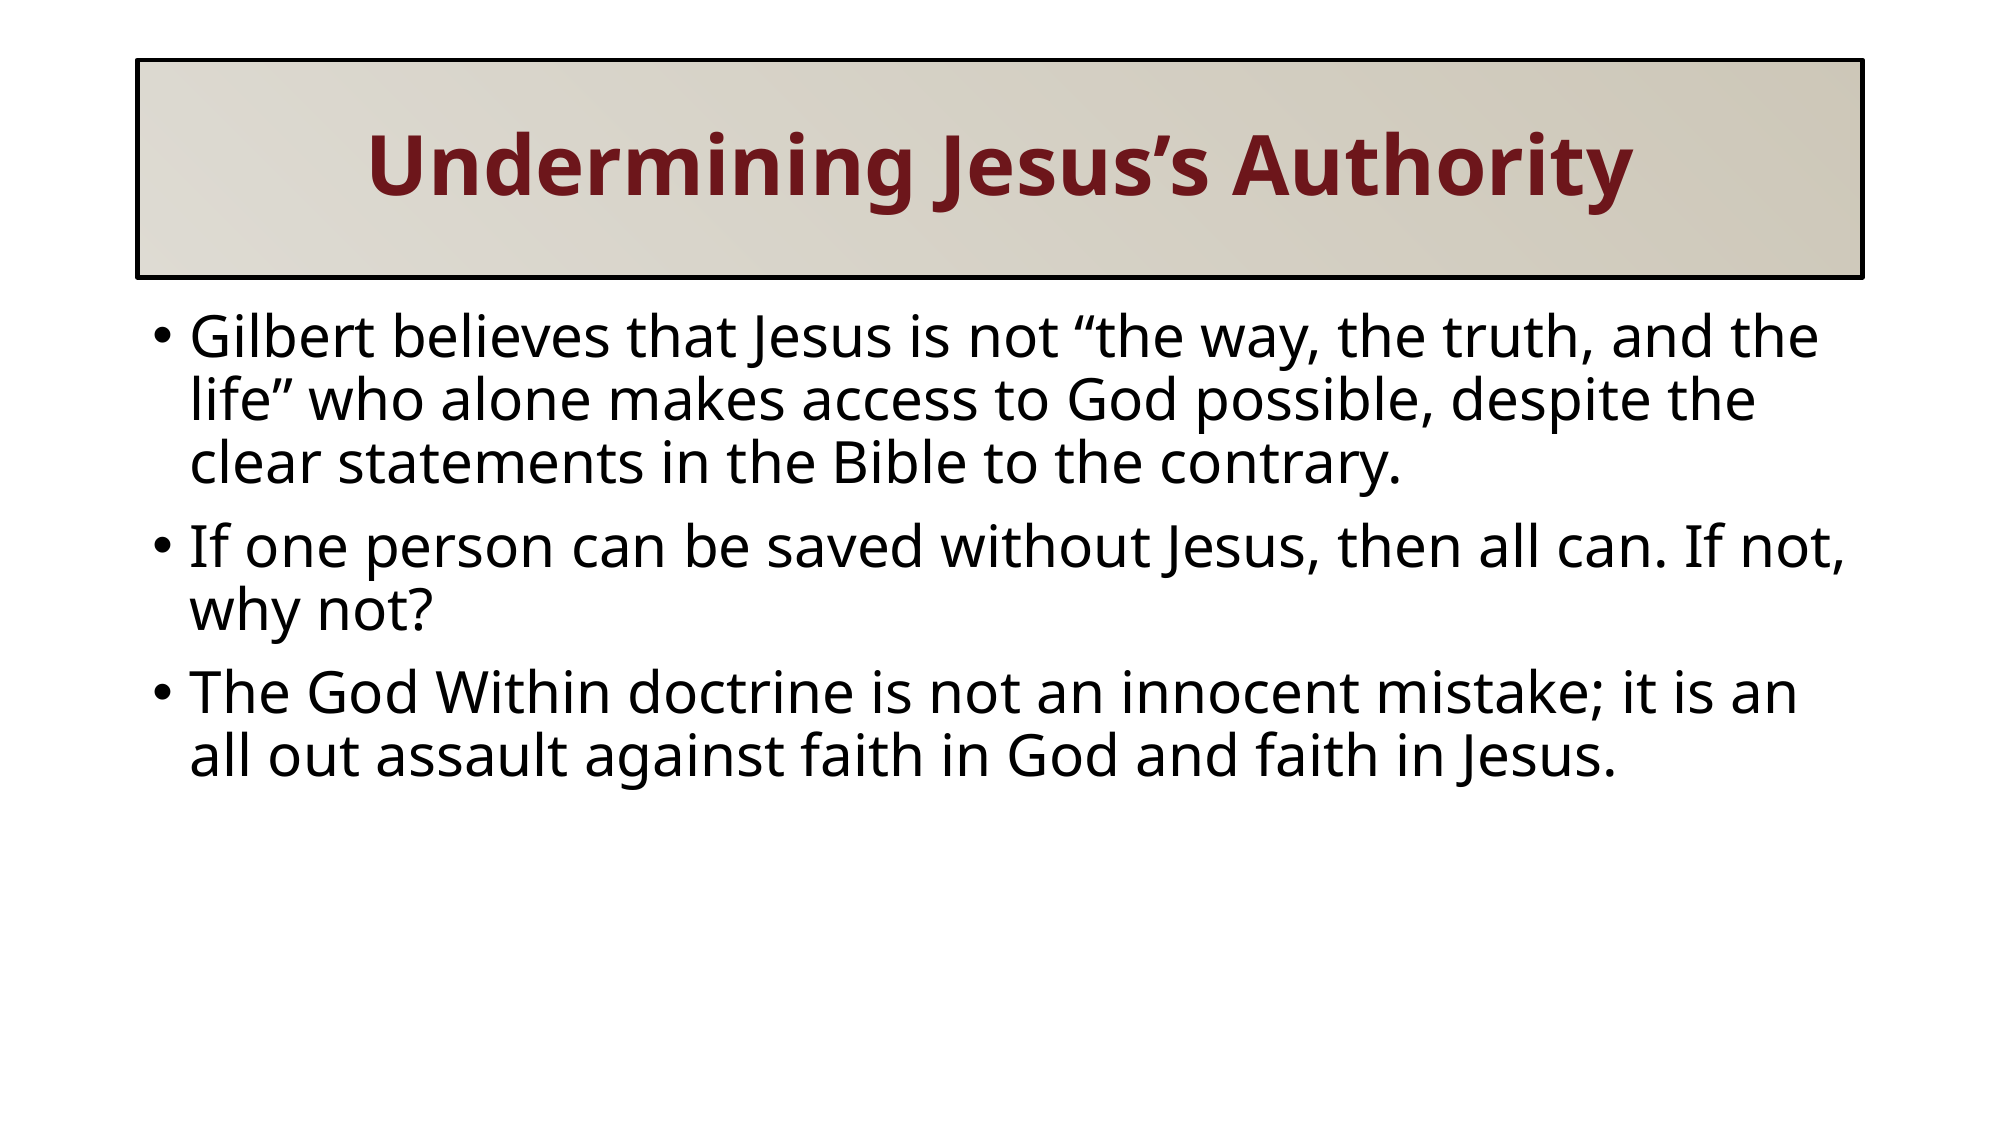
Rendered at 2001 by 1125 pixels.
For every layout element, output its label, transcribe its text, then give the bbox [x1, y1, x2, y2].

list Gilbert believes that Jesus is not “the way, the truth, and the life” who alone makes access to God possible, despite the clear statements in the Bible to the contrary. If one person can be saved without Jesus, then all can. If not, why not? The God Within doctrine is not an innocent mistake; it is an all out assault against faith in God and faith in Jesus. [137, 299, 1863, 1014]
title Undermining Jesus’s Authority [135, 58, 1865, 280]
